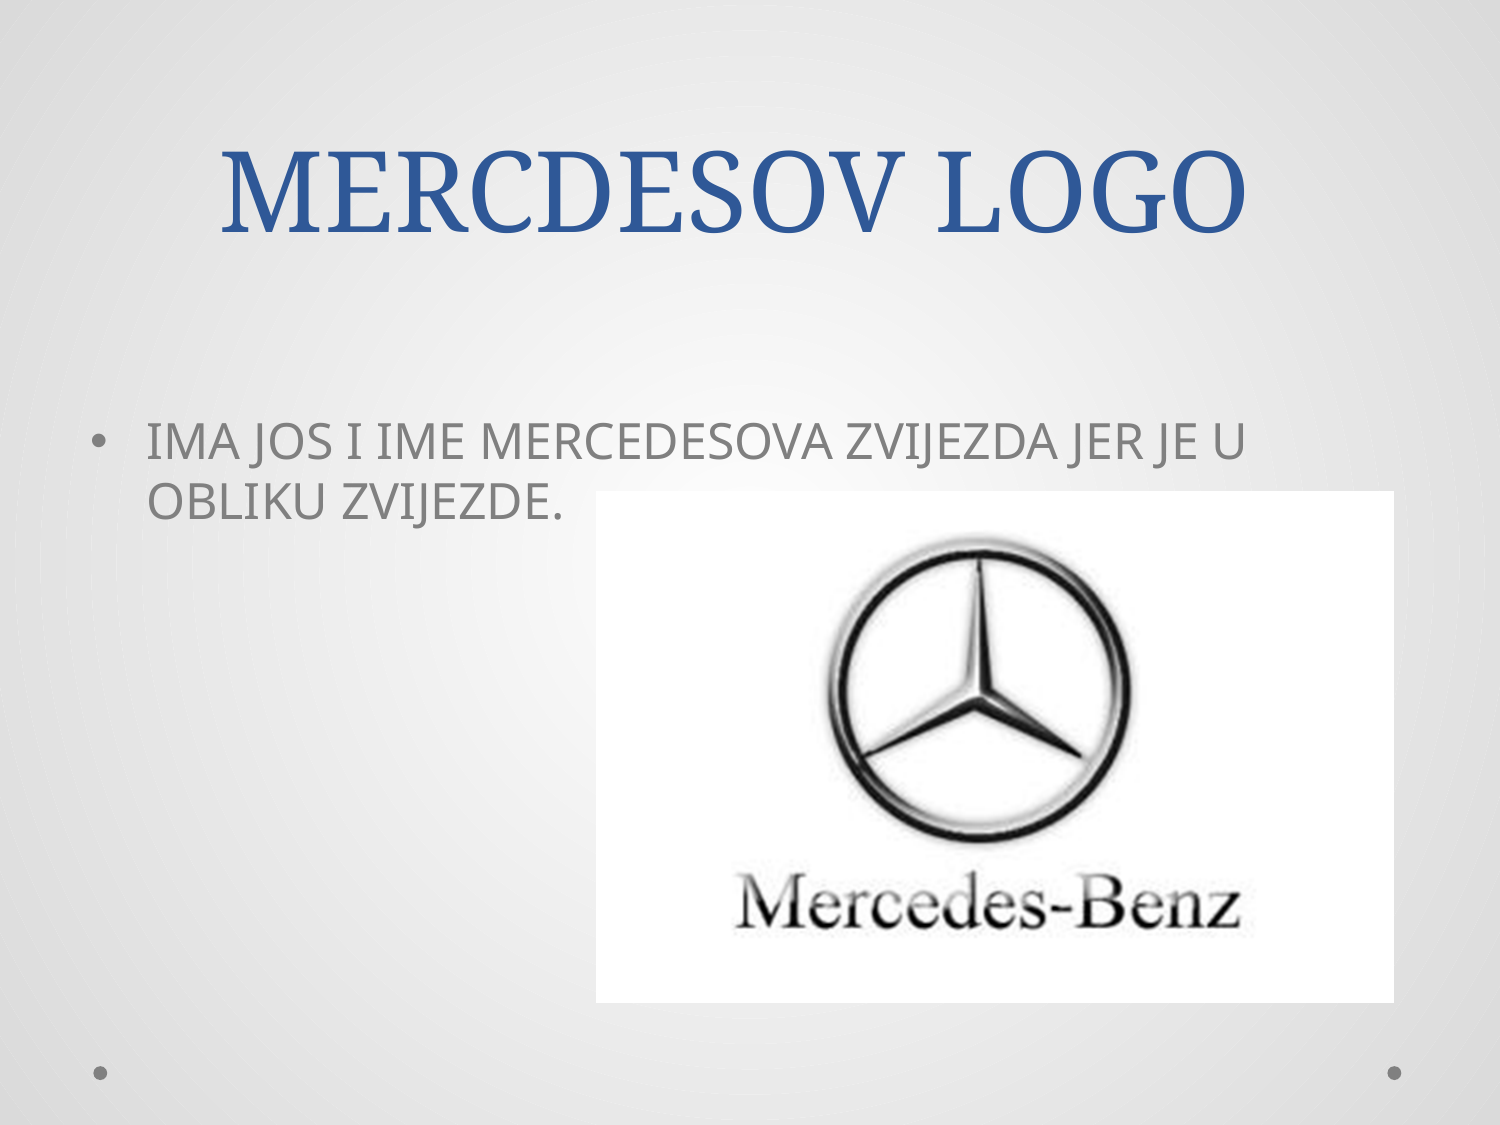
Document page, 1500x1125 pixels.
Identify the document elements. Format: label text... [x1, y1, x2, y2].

list IMA JOS I IME MERCEDESOVA ZVIJEZDA JER JE U OBLIKU ZVIJEZDE. [75, 262, 1425, 1005]
picture [596, 491, 1394, 1003]
title MERCDESOV LOGO [75, 0, 1425, 262]
